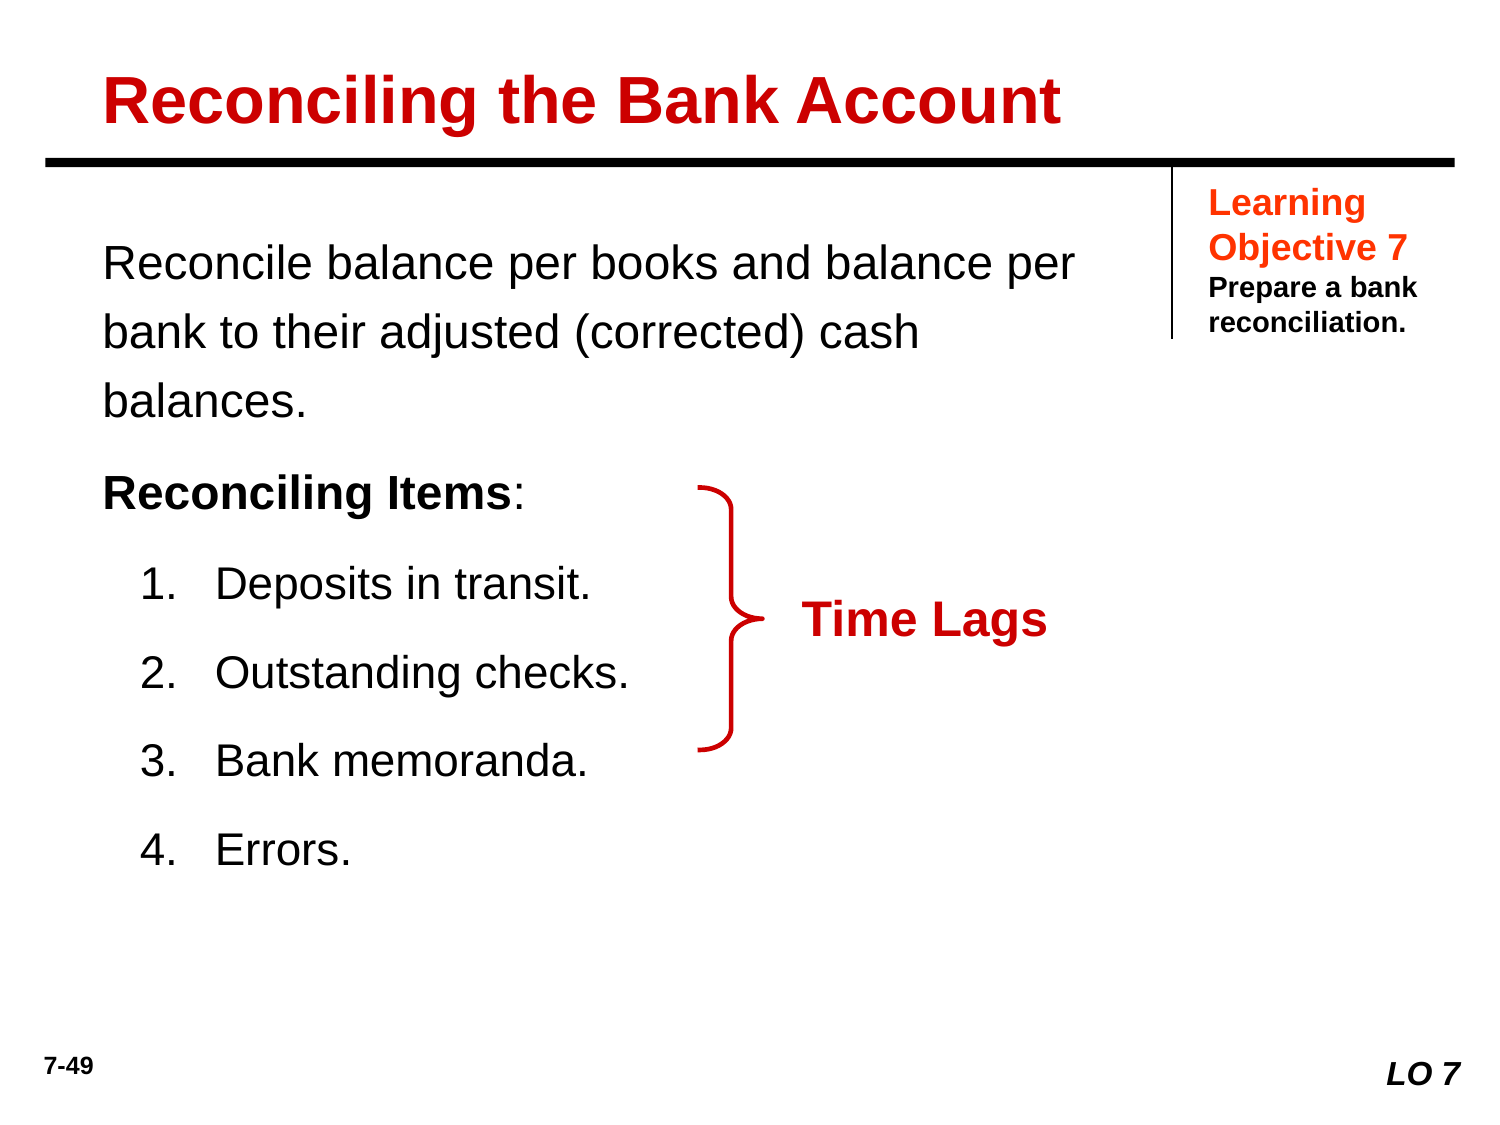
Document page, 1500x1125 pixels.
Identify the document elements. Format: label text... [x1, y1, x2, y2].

text_box Reconcile balance per books and balance per bank to their adjusted (corrected) cash balances. Reconciling Items: Deposits in transit. Outstanding checks. Bank memoranda. Errors. [87, 212, 1125, 883]
text_box [699, 487, 763, 750]
text_box Time Lags [774, 579, 1075, 655]
text_box Reconciling the Bank Account [87, 50, 1438, 142]
text_box Learning Objective 7 Prepare a bank reconciliation. [1193, 170, 1488, 346]
text_box LO 7 [1350, 1044, 1475, 1100]
